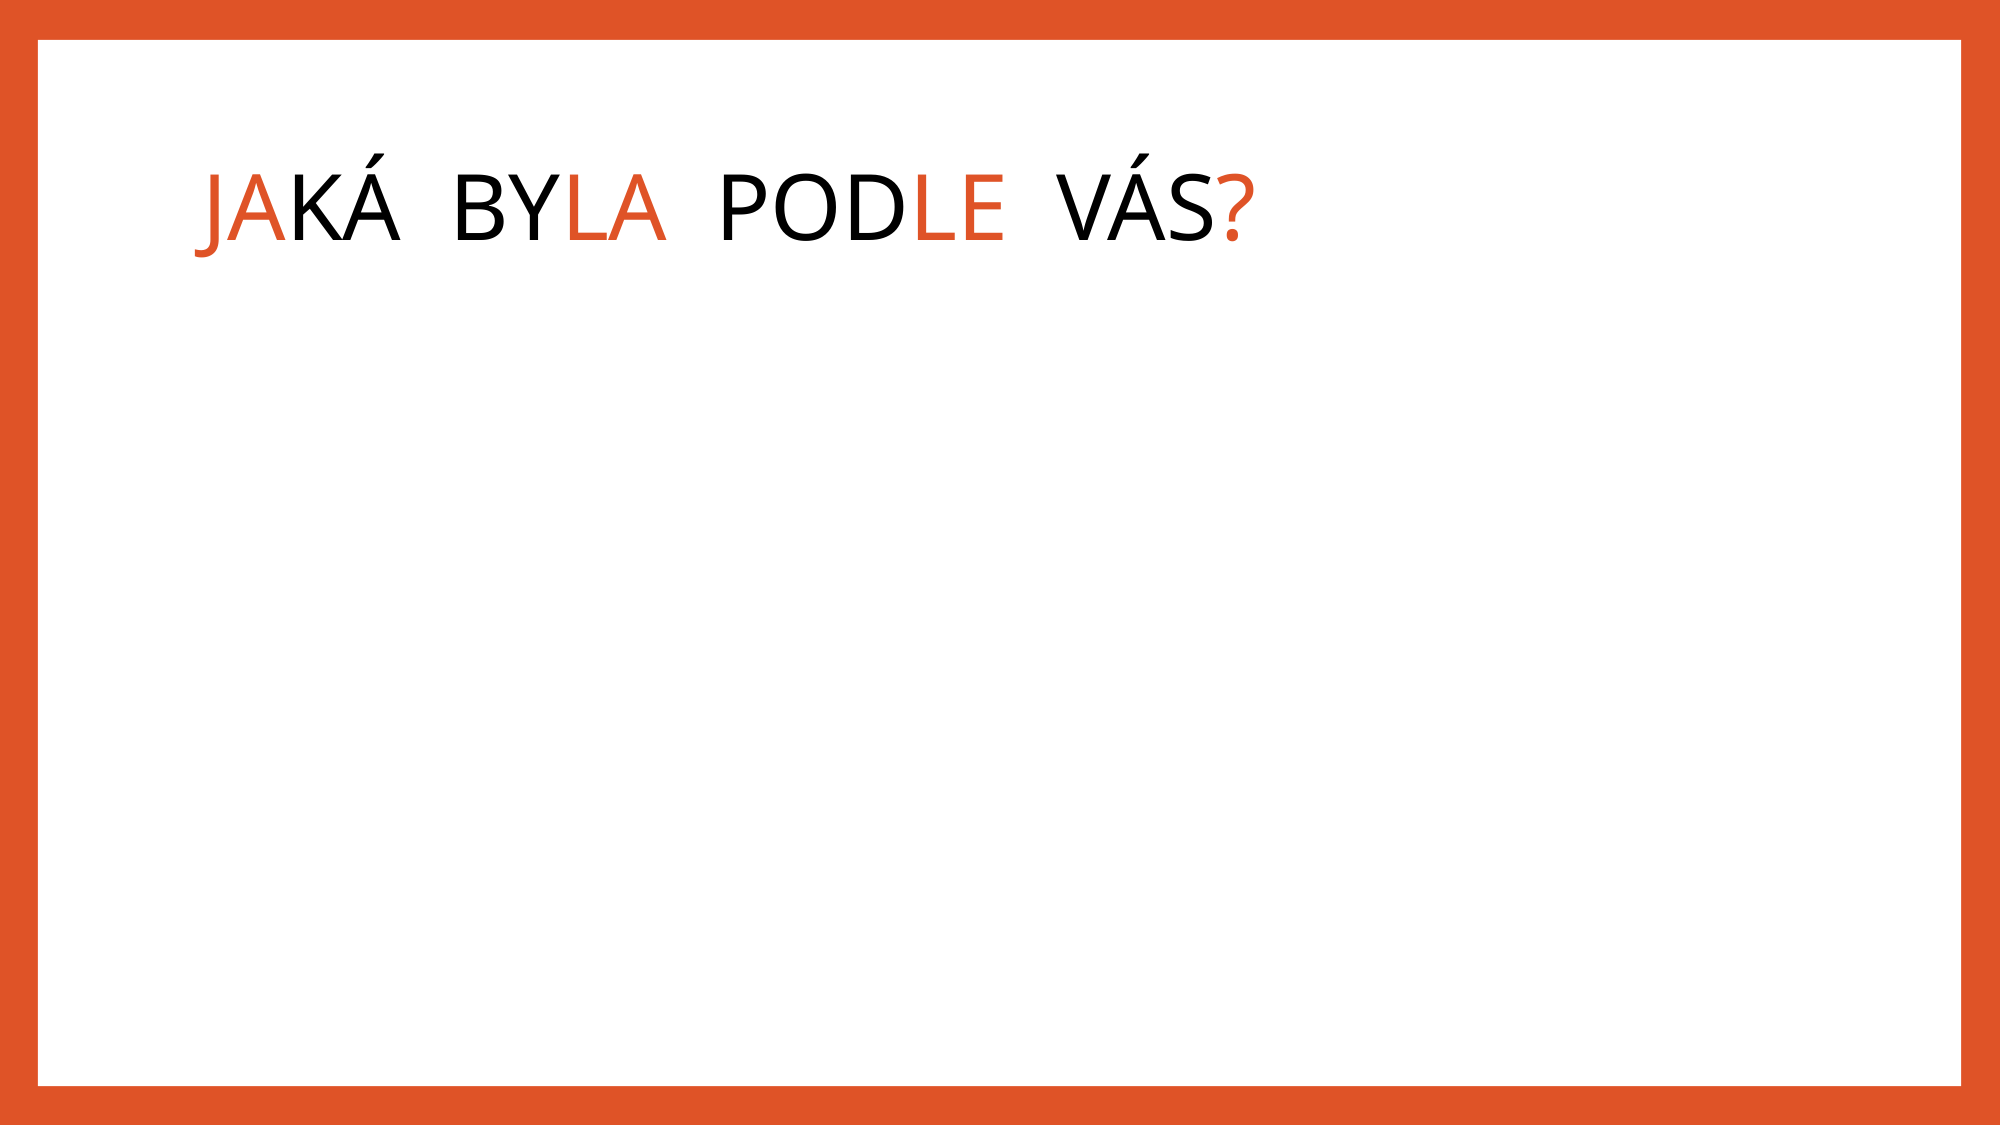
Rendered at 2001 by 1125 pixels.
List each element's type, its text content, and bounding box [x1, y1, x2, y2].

title JAKÁ BYLA PODLE VÁS? [187, 99, 1808, 323]
